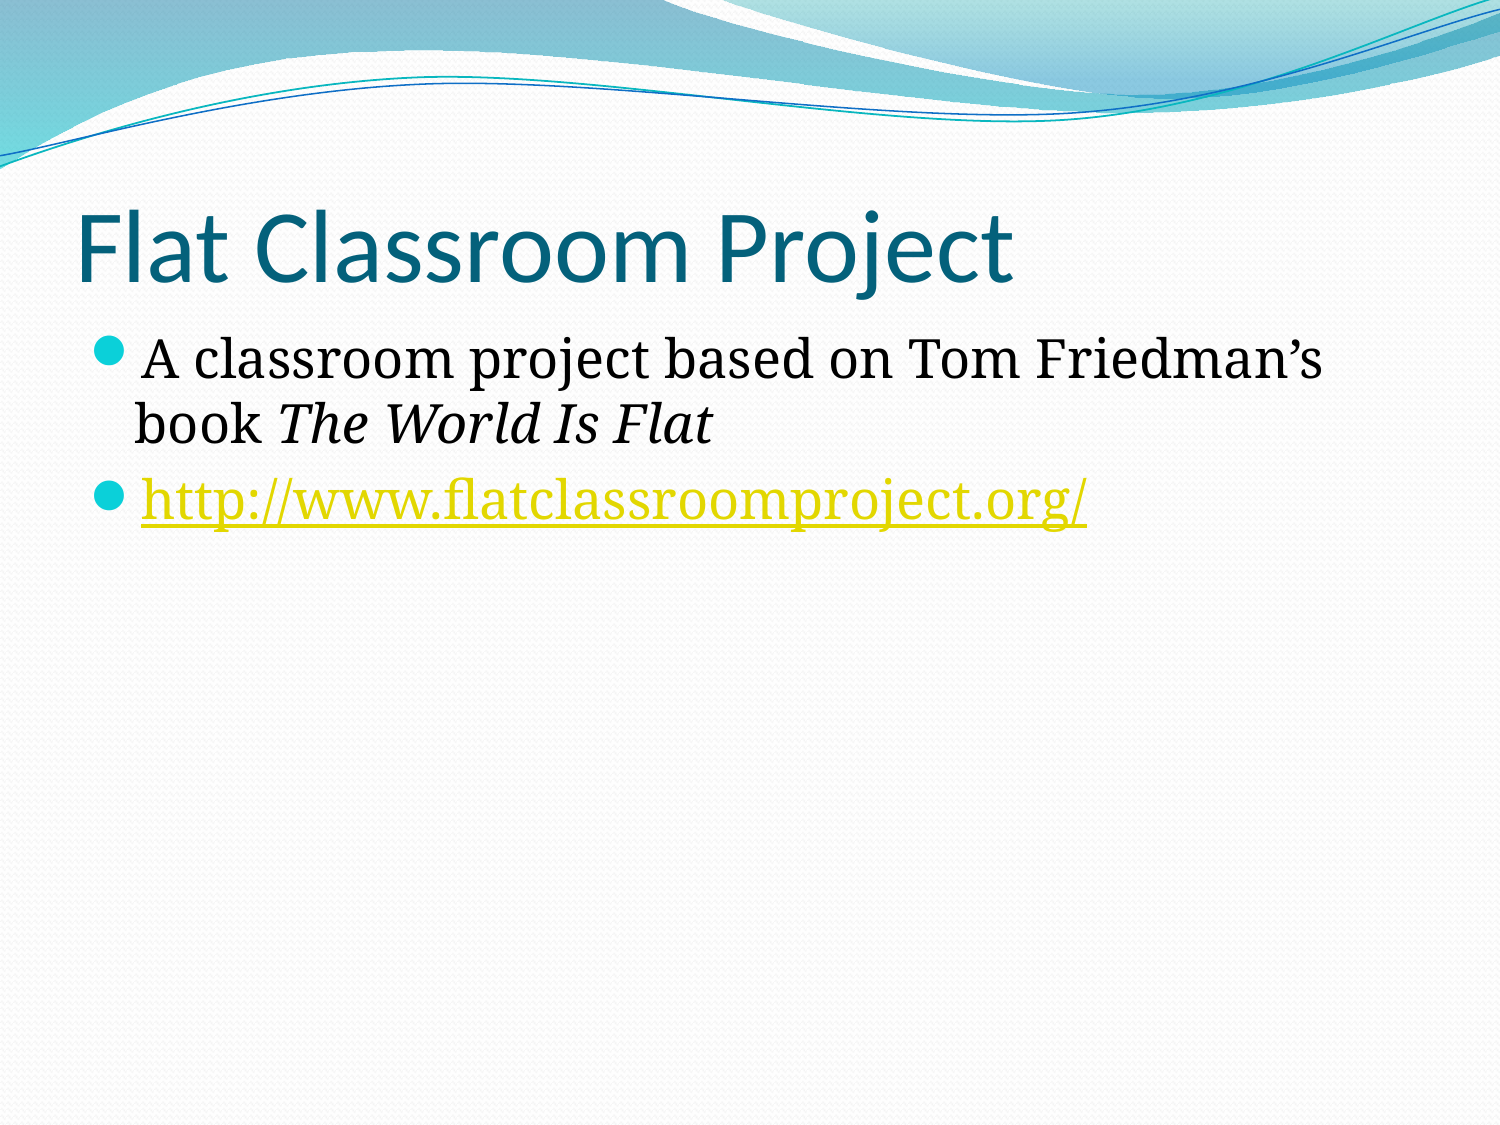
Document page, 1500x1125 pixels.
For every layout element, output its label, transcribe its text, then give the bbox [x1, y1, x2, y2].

title Flat Classroom Project [75, 115, 1425, 303]
list A classroom project based on Tom Friedman’s book The World Is Flat http://www.flatclassroomproject.org/ [75, 317, 1425, 1038]
